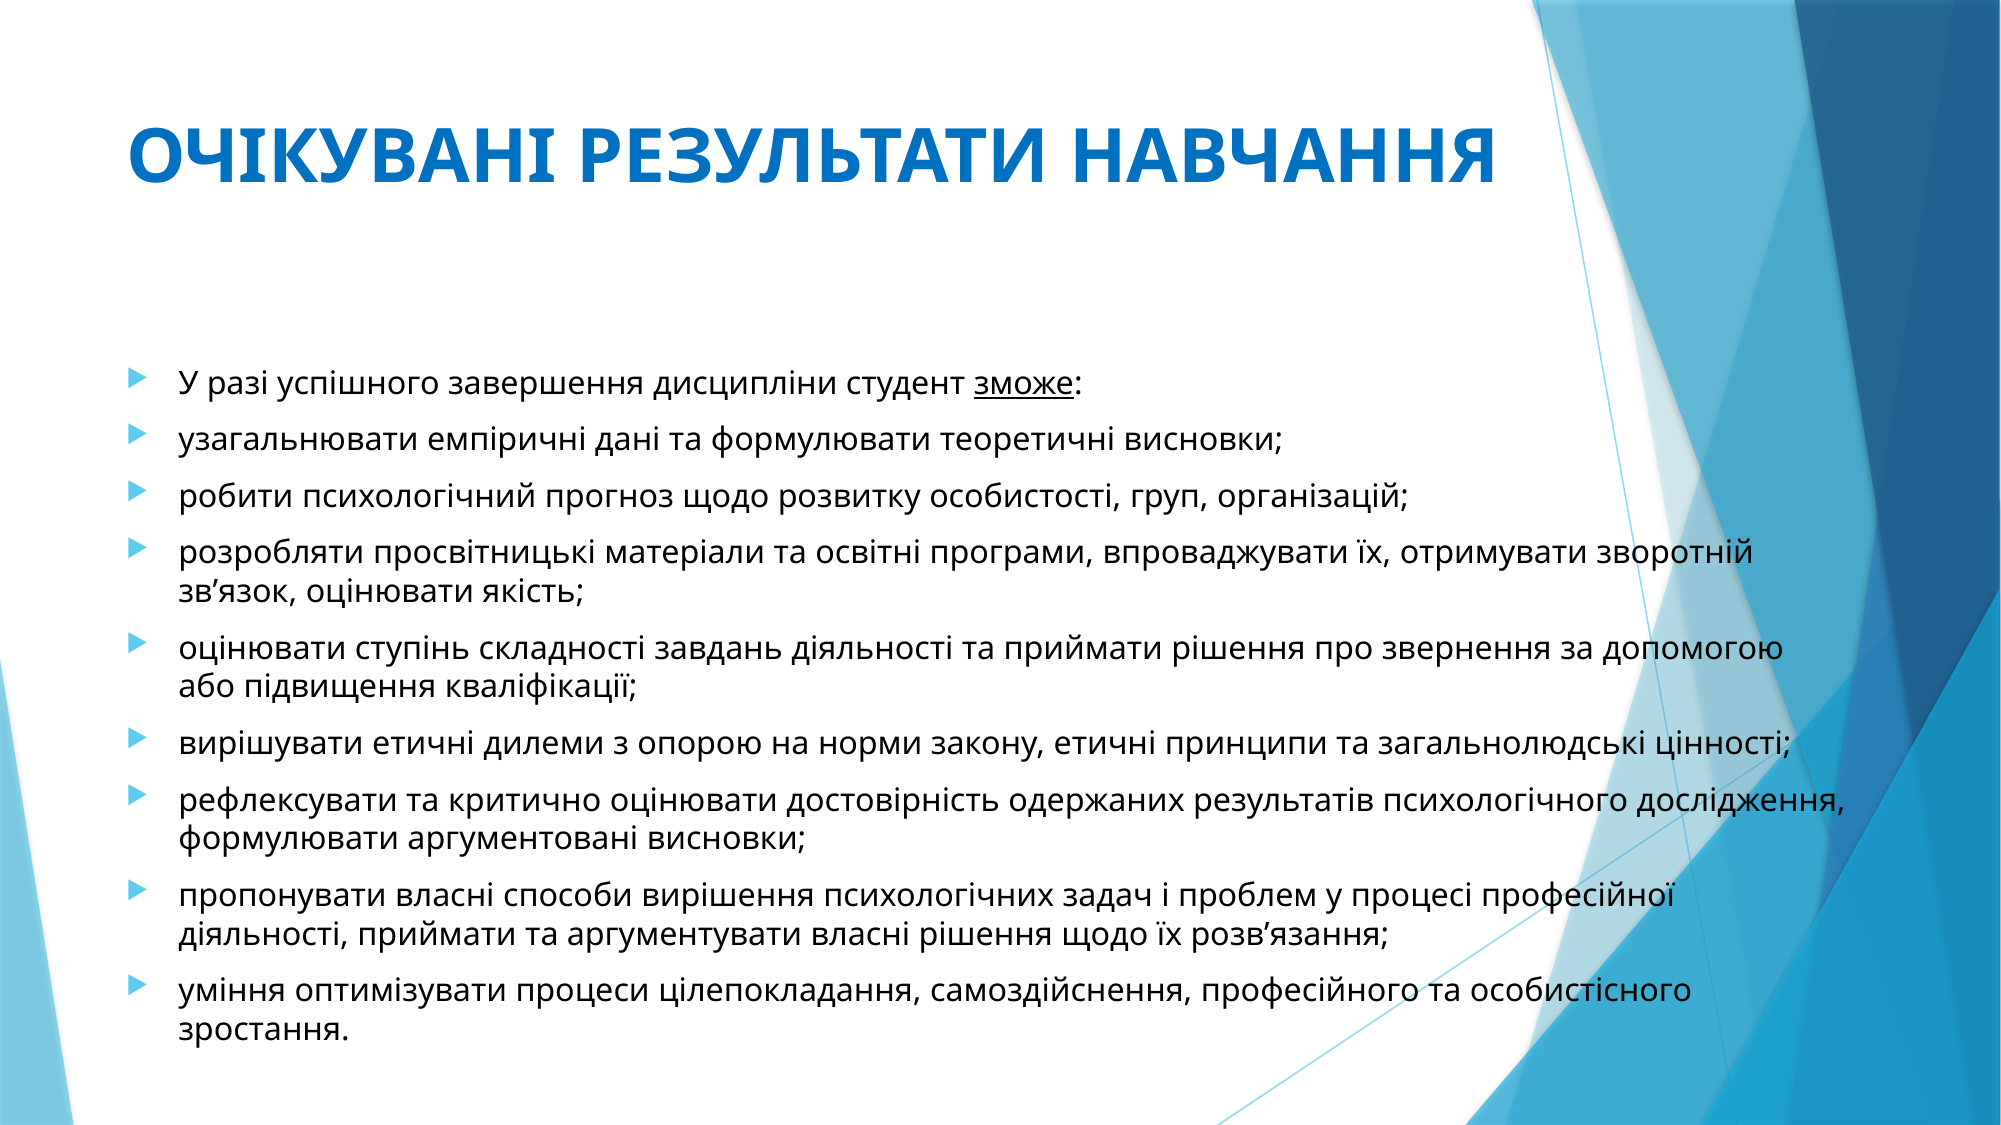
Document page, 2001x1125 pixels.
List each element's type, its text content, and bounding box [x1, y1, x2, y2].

title ОЧІКУВАНІ РЕЗУЛЬТАТИ НАВЧАННЯ [111, 99, 1522, 317]
list У разі успішного завершення дисципліни студент зможе: узагальнювати емпіричні дані та формулювати теоретичні висновки; робити психологічний прогноз щодо розвитку особистості, груп, організацій; розробляти просвітницькі матеріали та освітні програми, впроваджувати їх, отримувати зворотній зв’язок, оцінювати якість; оцінювати ступінь складності завдань діяльності та приймати рішення про звернення за допомогою або підвищення кваліфікації; вирішувати етичні дилеми з опорою на норми закону, етичні принципи та загальнолюдські цінності; рефлексувати та критично оцінювати достовірність одержаних результатів психологічного дослідження, формулювати аргументовані висновки; пропонувати власні способи вирішення психологічних задач і проблем у процесі професійної діяльності, приймати та аргументувати власні рішення щодо їх розв’язання; уміння оптимізувати процеси цілепокладання, самоздійснення, професійного та особистісного зростання. [111, 354, 1863, 1063]
